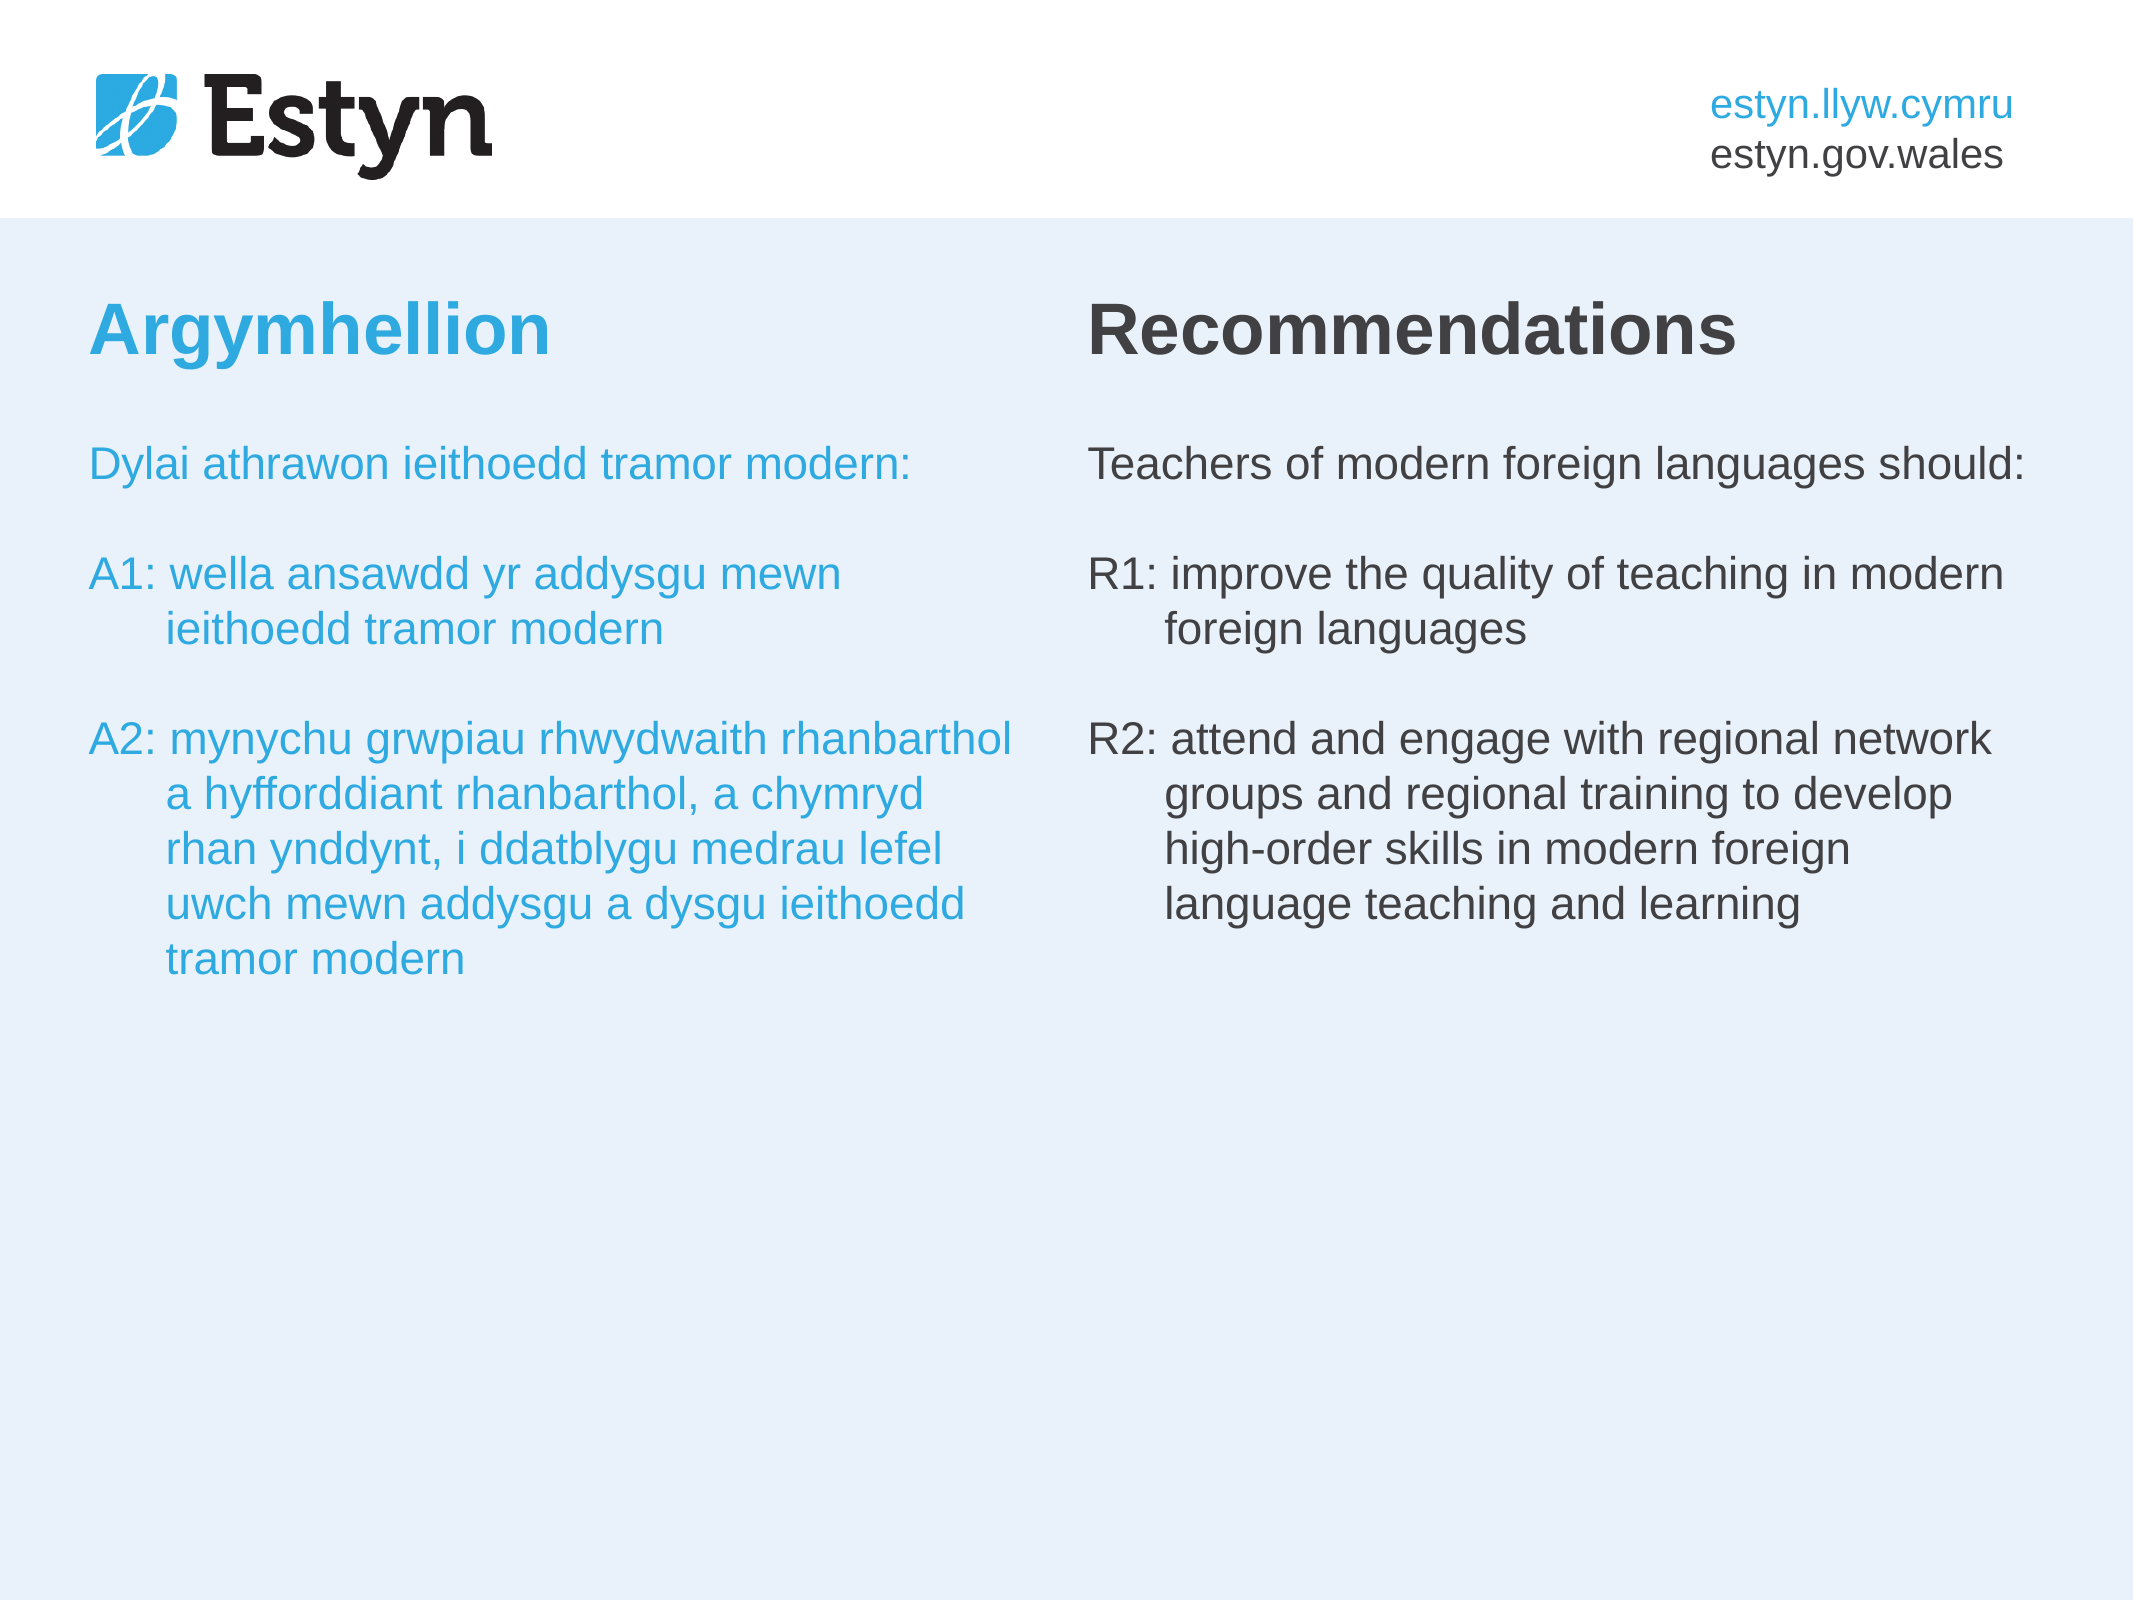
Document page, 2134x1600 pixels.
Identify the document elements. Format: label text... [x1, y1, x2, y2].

list Teachers of modern foreign languages should: R1: improve the quality of teaching in modern foreign languages R2: attend and engage with regional network groups and regional training to develop high-order skills in modern foreign language teaching and learning [1085, 433, 2034, 1347]
text_box Recommendations [1085, 281, 1742, 369]
picture [80, 53, 502, 202]
title Argymhellion [86, 281, 2047, 549]
list Dylai athrawon ieithoedd tramor modern: A1: wella ansawdd yr addysgu mewn ieithoedd tramor modern A2: mynychu grwpiau rhwydwaith rhanbarthol a hyfforddiant rhanbarthol, a chymryd rhan ynddynt, i ddatblygu medrau lefel uwch mewn addysgu a dysgu ieithoedd tramor modern [86, 433, 1027, 1347]
